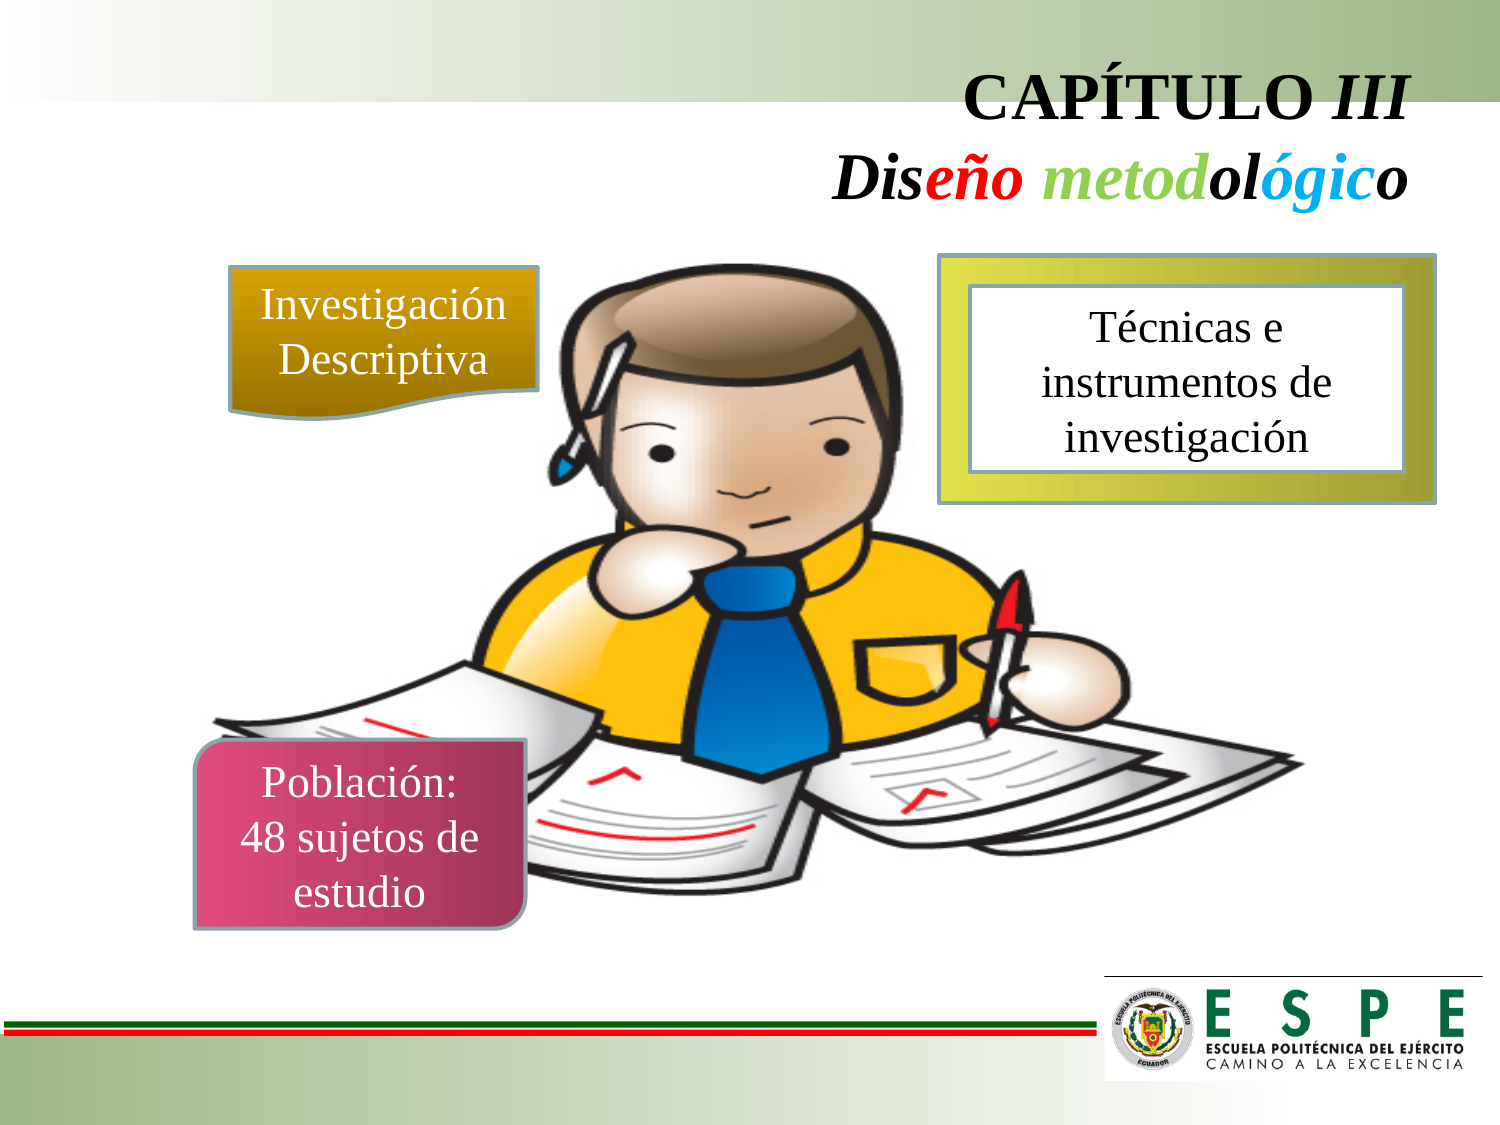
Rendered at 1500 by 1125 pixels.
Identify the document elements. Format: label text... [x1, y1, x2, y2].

picture [1271, 184, 1282, 196]
picture [1304, 184, 1313, 194]
picture [1104, 976, 1483, 1081]
picture [182, 184, 1353, 953]
text_box Técnicas e instrumentos de investigación [1357, 253, 1437, 505]
title CAPÍTULO III Diseño metodológico [75, 45, 1425, 161]
